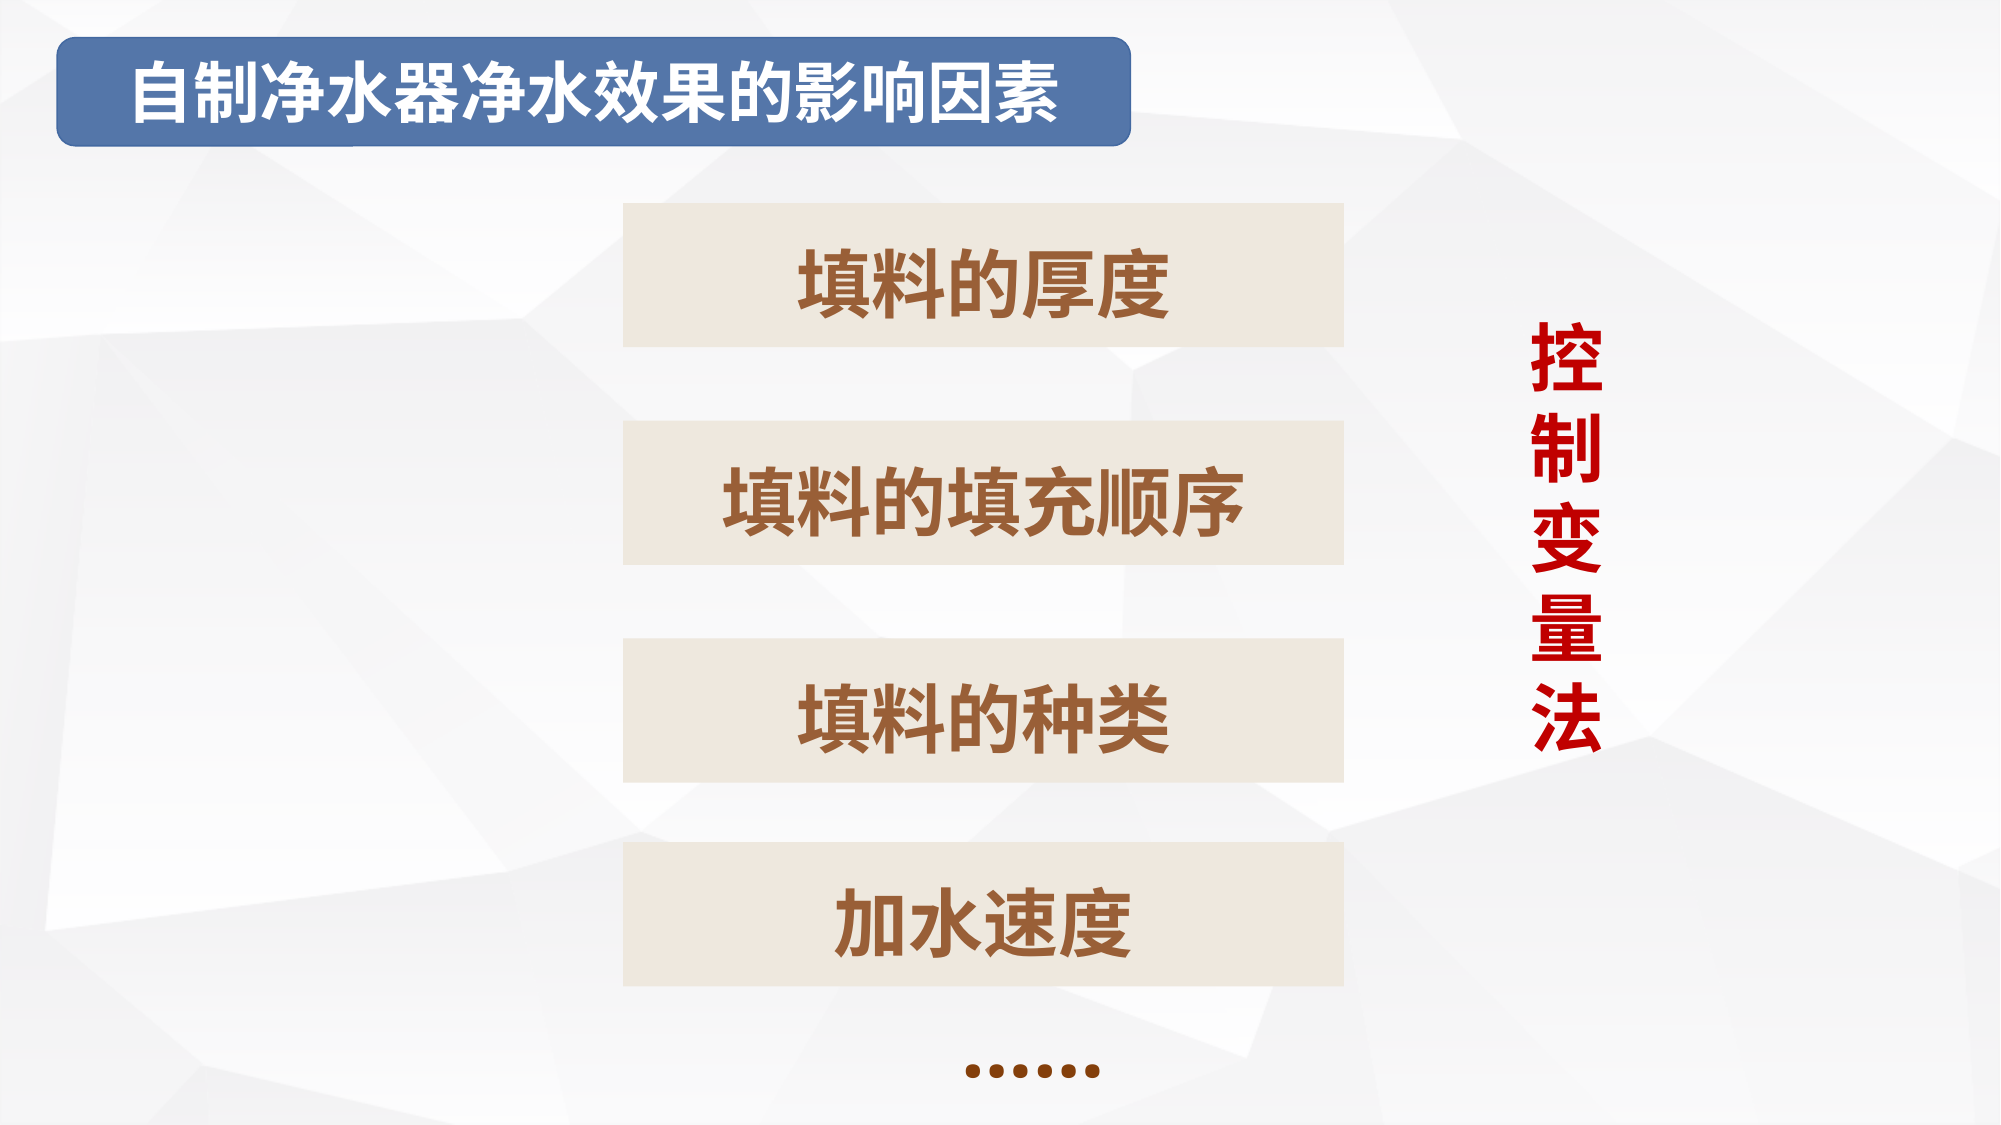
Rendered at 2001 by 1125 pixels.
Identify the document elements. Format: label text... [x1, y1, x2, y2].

text_box 自制净水器净水效果的影响因素 [57, 37, 1131, 146]
text_box …… [947, 986, 1228, 1102]
text_box 填料的厚度 [623, 203, 1344, 348]
text_box 加水速度 [623, 842, 1344, 987]
text_box 填料的填充顺序 [623, 420, 1344, 565]
text_box 控制变量法 [1514, 304, 1589, 655]
picture [0, 0, 2001, 1125]
text_box 填料的种类 [623, 638, 1344, 783]
